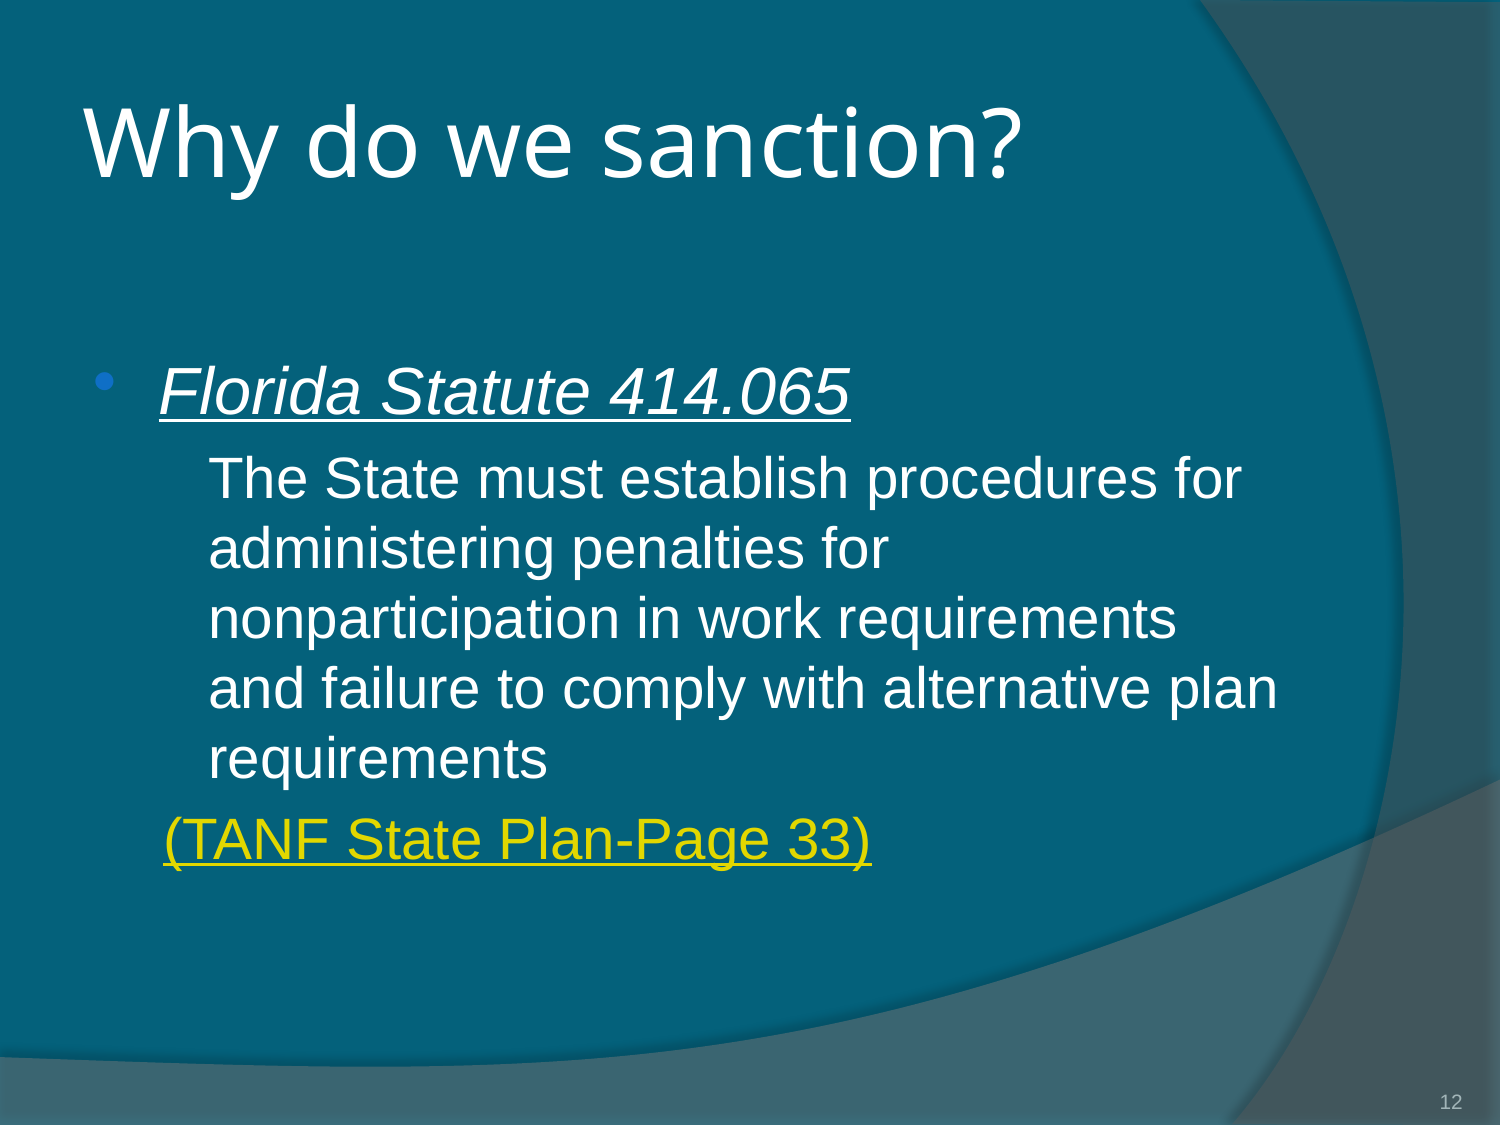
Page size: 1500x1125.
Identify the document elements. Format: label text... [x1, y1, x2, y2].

slide_number 12 [1337, 1053, 1463, 1114]
title Why do we sanction? [75, 45, 1300, 233]
list Florida Statute 414.065 The State must establish procedures for administering penalties for nonparticipation in work requirements and failure to comply with alternative plan requirements (TANF State Plan-Page 33) [75, 262, 1300, 1005]
